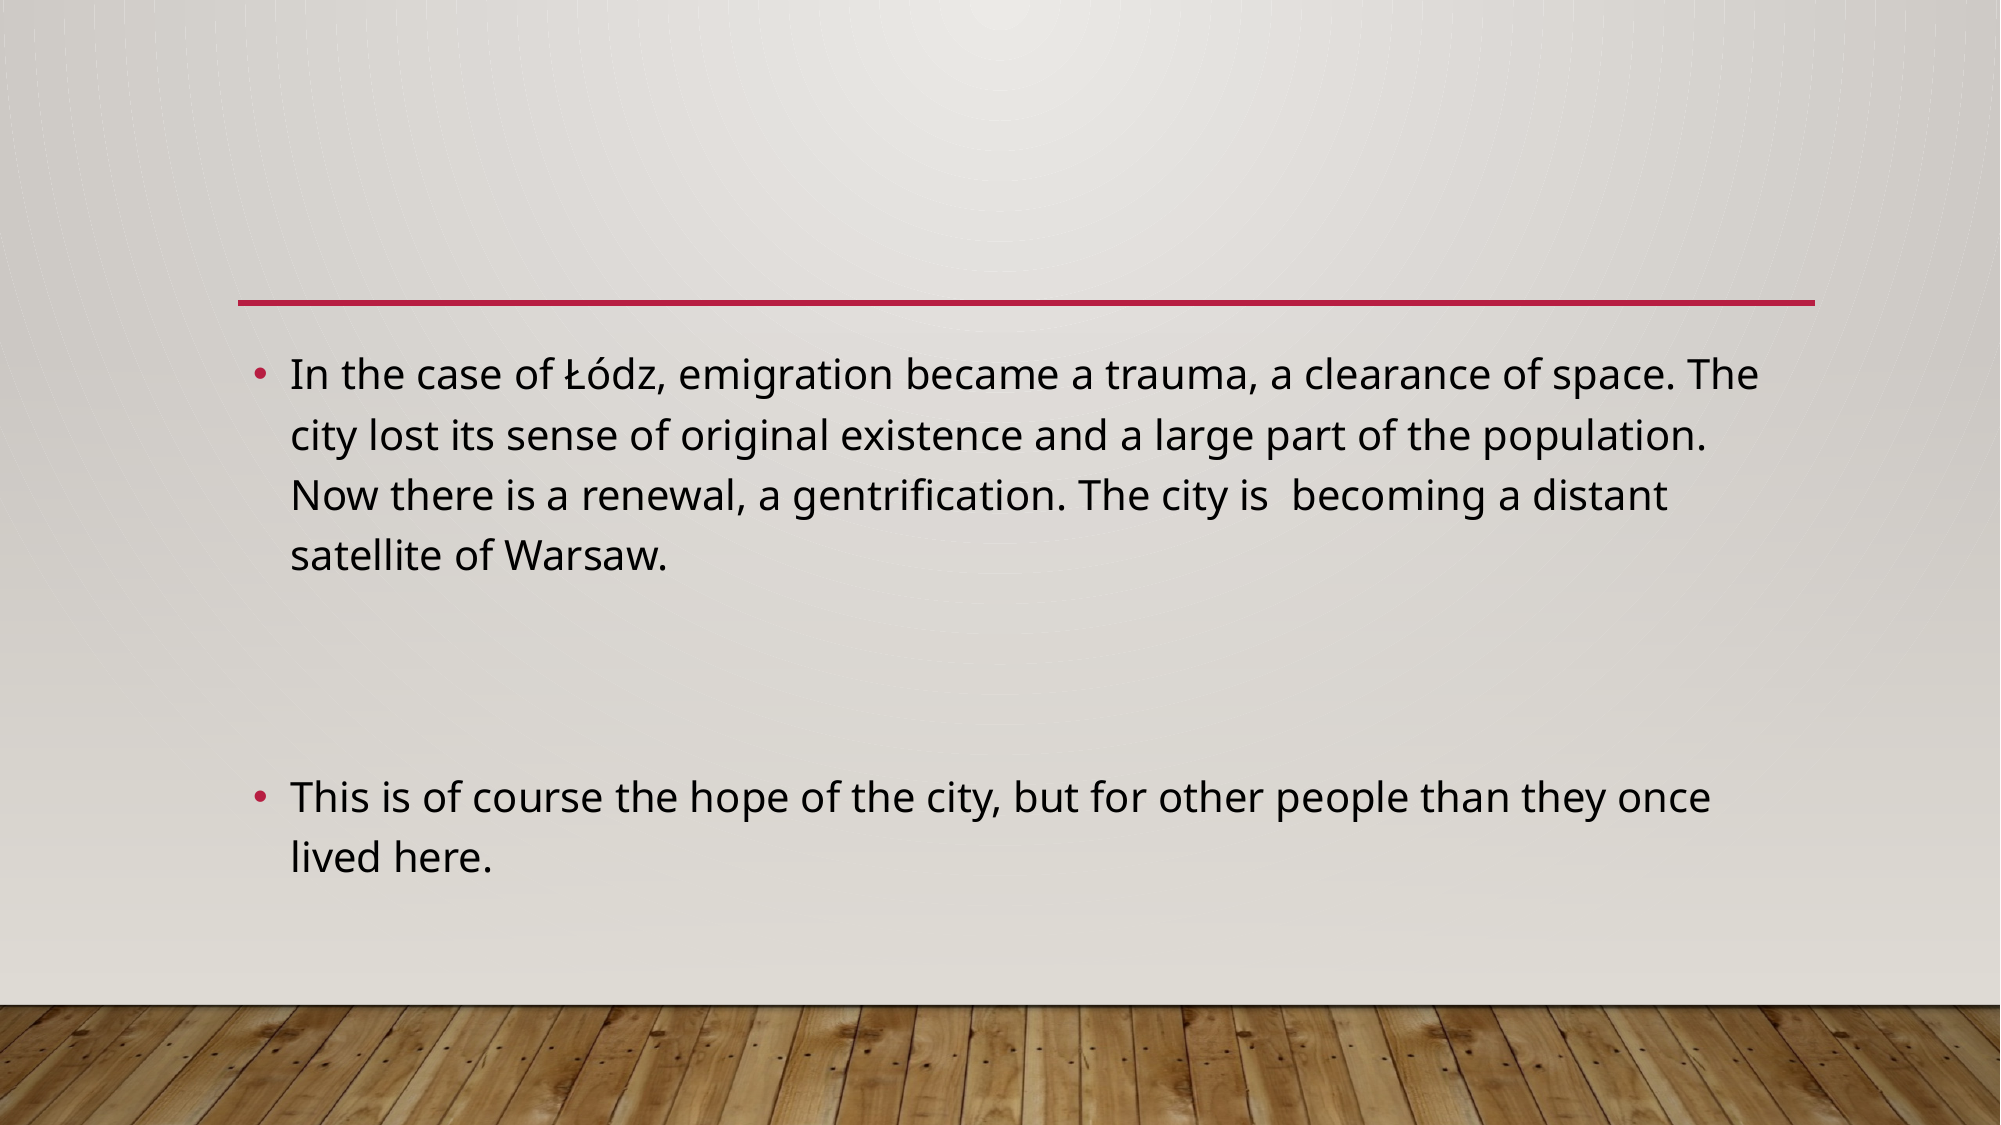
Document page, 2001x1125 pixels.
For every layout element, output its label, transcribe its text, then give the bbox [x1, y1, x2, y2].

list In the case of Łódz, emigration became a trauma, a clearance of space. The city lost its sense of original existence and a large part of the population. Now there is a renewal, a gentrification. The city is becoming a distant satellite of Warsaw. This is of course the hope of the city, but for other people than they once lived here. [238, 330, 1814, 897]
picture [0, 1005, 2000, 1125]
